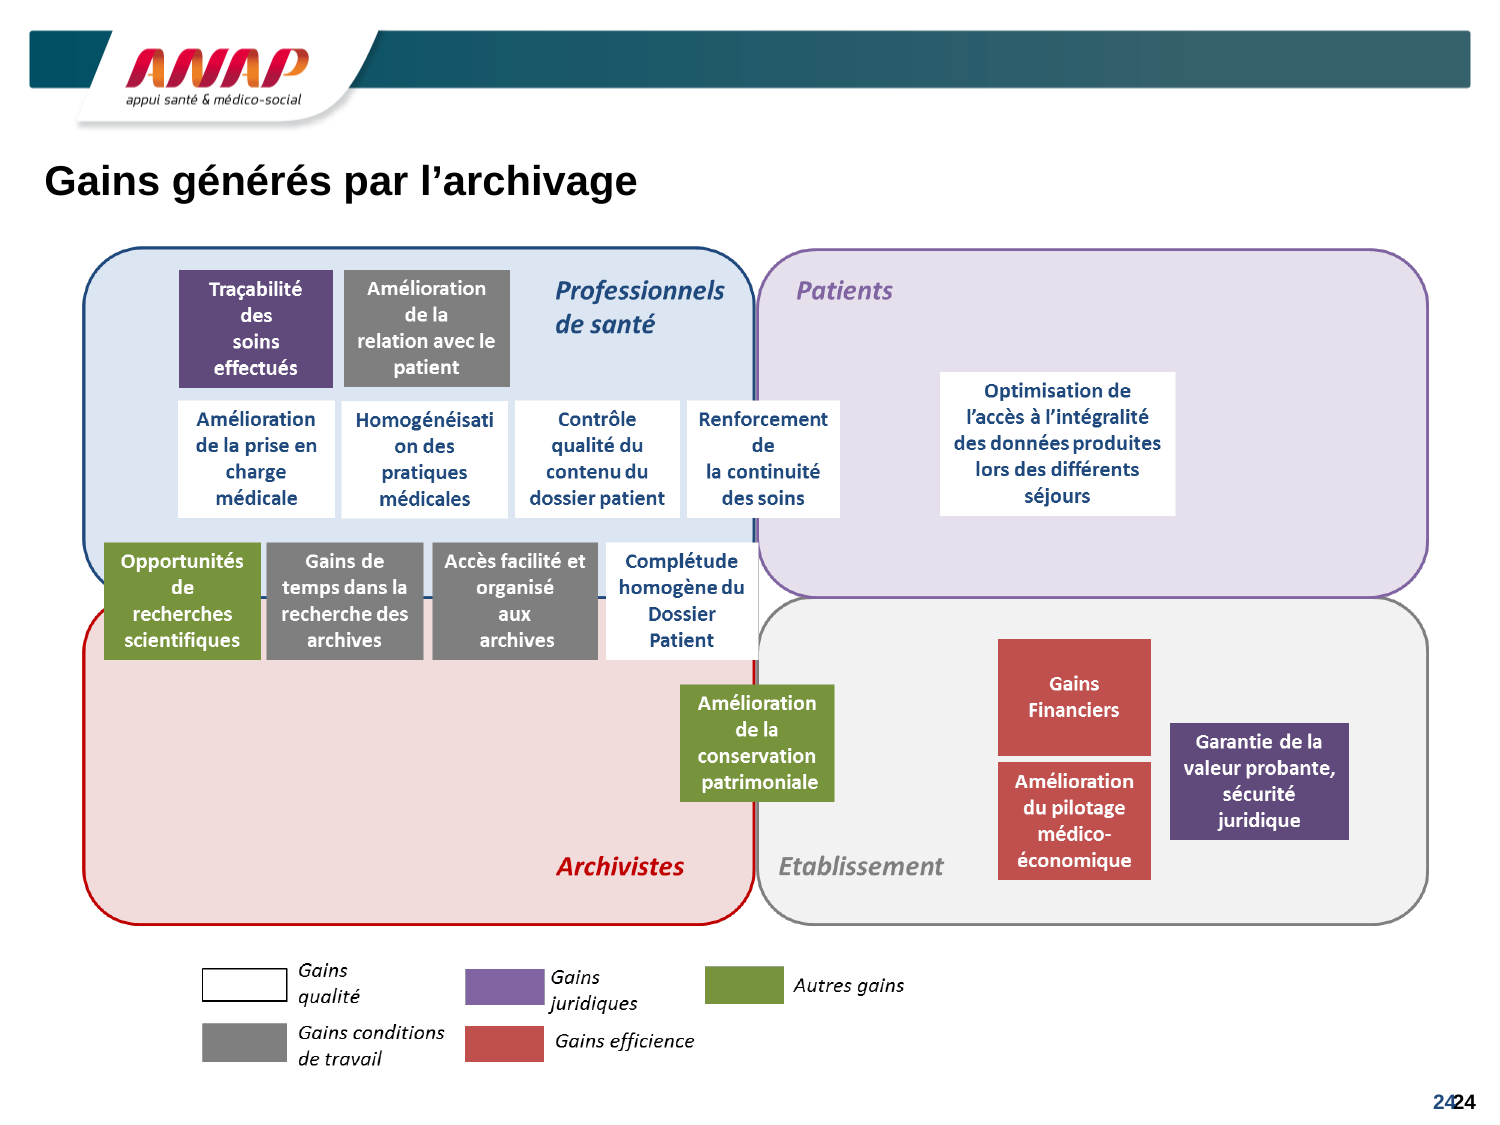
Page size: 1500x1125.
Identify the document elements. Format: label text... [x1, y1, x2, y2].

title Gains générés par l’archivage [29, 142, 1462, 216]
text_box 24 [1295, 1071, 1471, 1125]
picture [0, 0, 1500, 158]
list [81, 245, 1430, 1084]
